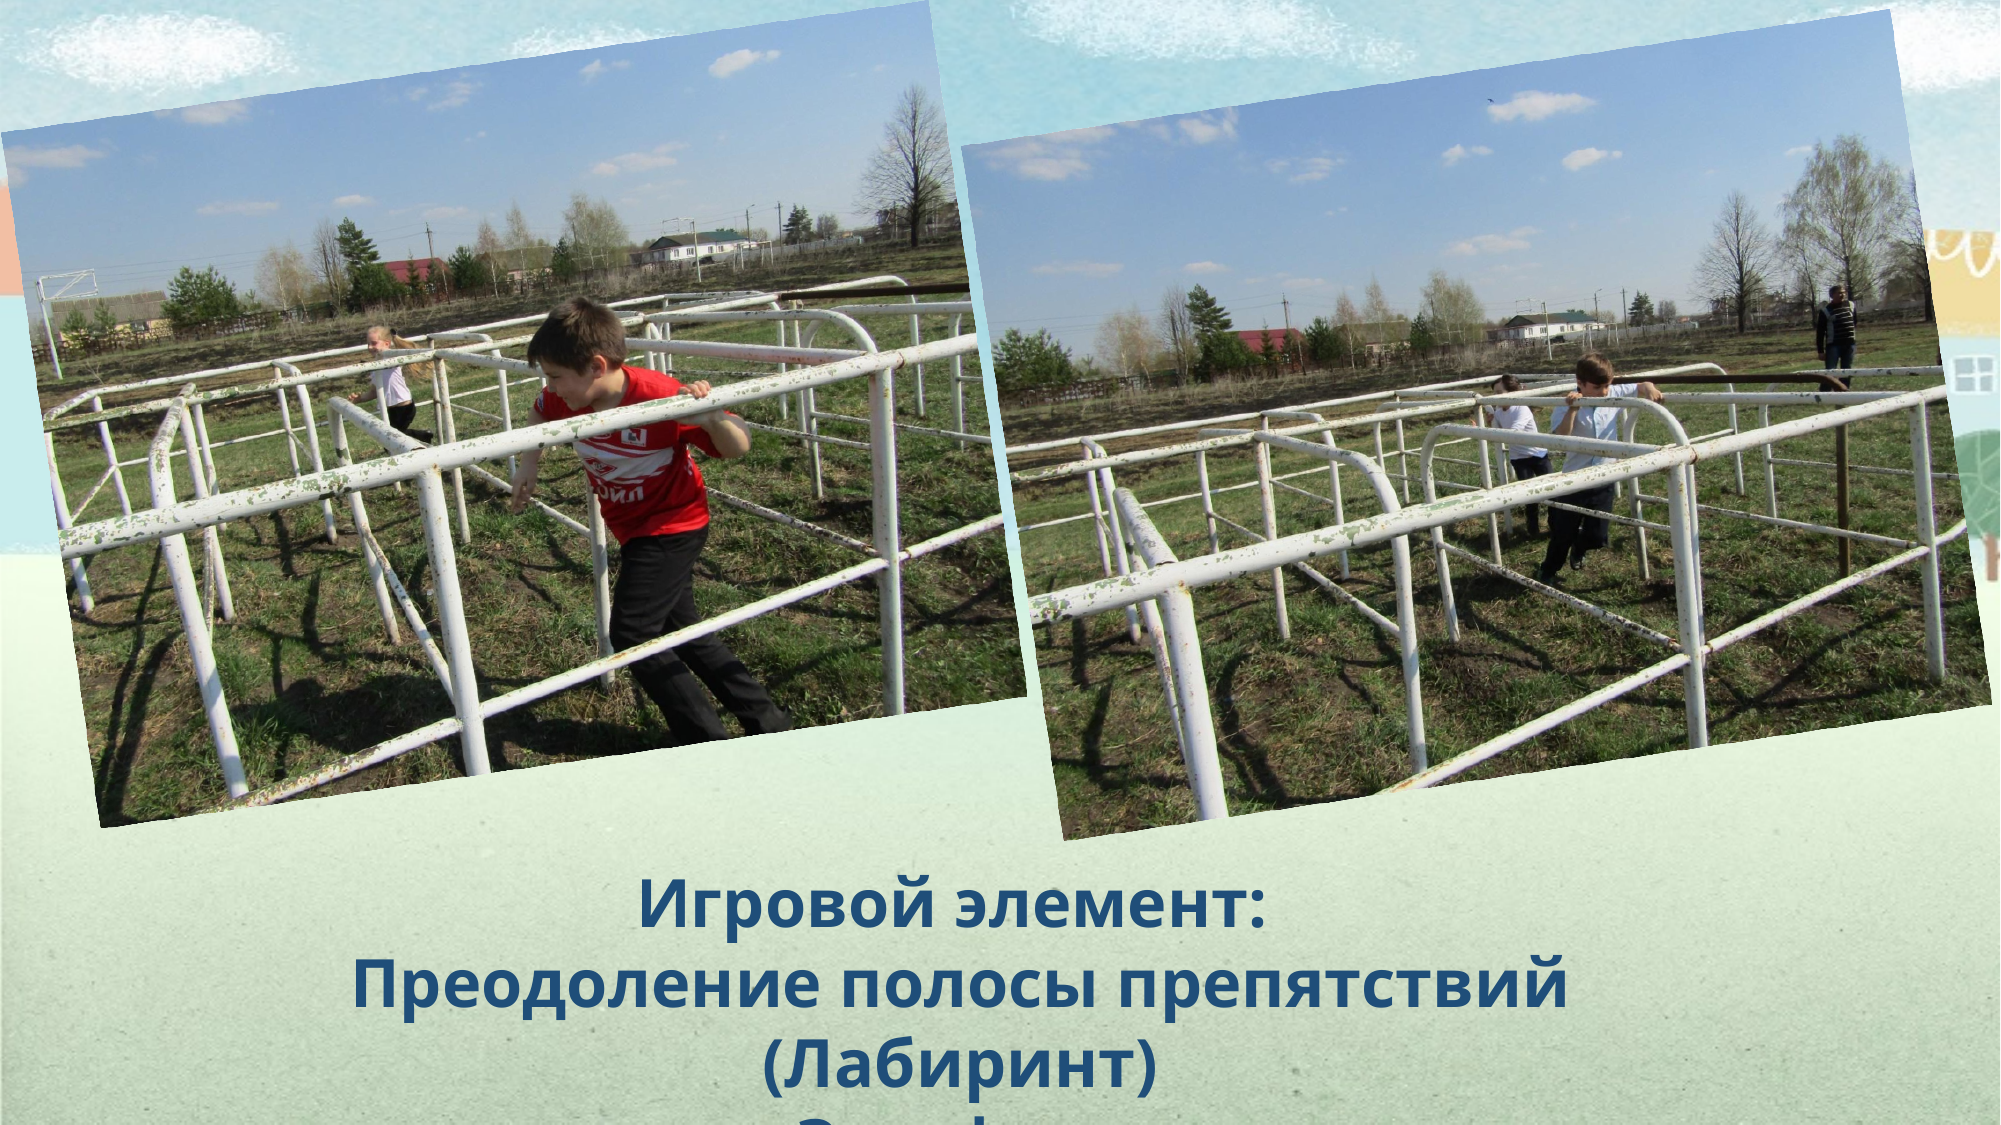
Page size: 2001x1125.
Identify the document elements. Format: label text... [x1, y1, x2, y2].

subtitle Игровой элемент: Преодоление полосы препятствий (Лабиринт) Эстафета [242, 853, 1680, 1125]
picture [0, 0, 2001, 1125]
